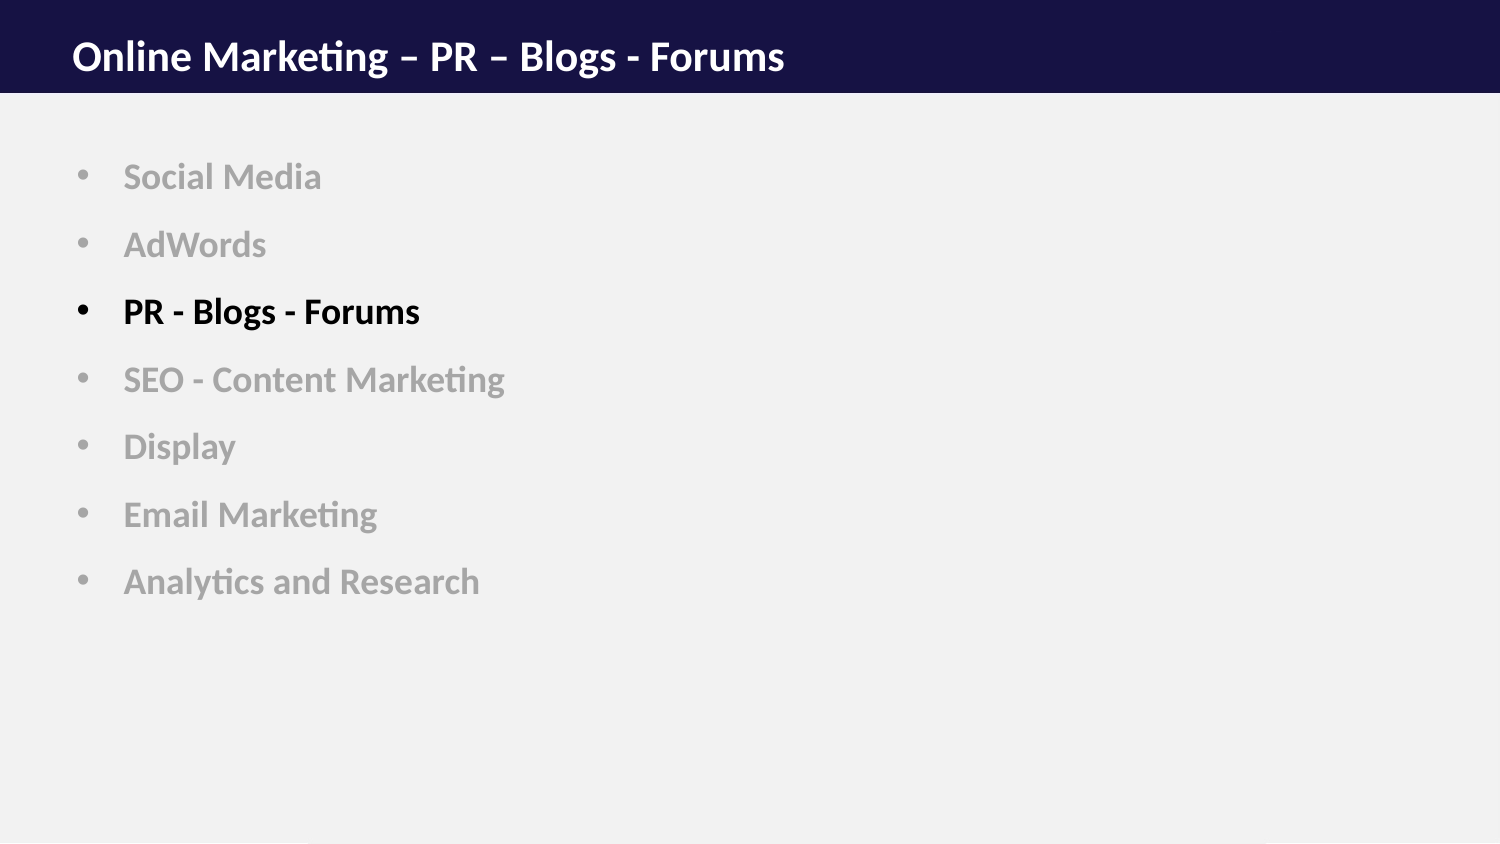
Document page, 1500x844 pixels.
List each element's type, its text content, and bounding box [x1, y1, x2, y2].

picture [0, 0, 1500, 844]
list Social Media AdWords PR - Blogs - Forums SEO - Content Marketing Display Email Marketing Analytics and Research [76, 129, 644, 732]
title Online Marketing – PR – Blogs - Forums [72, 27, 1264, 95]
